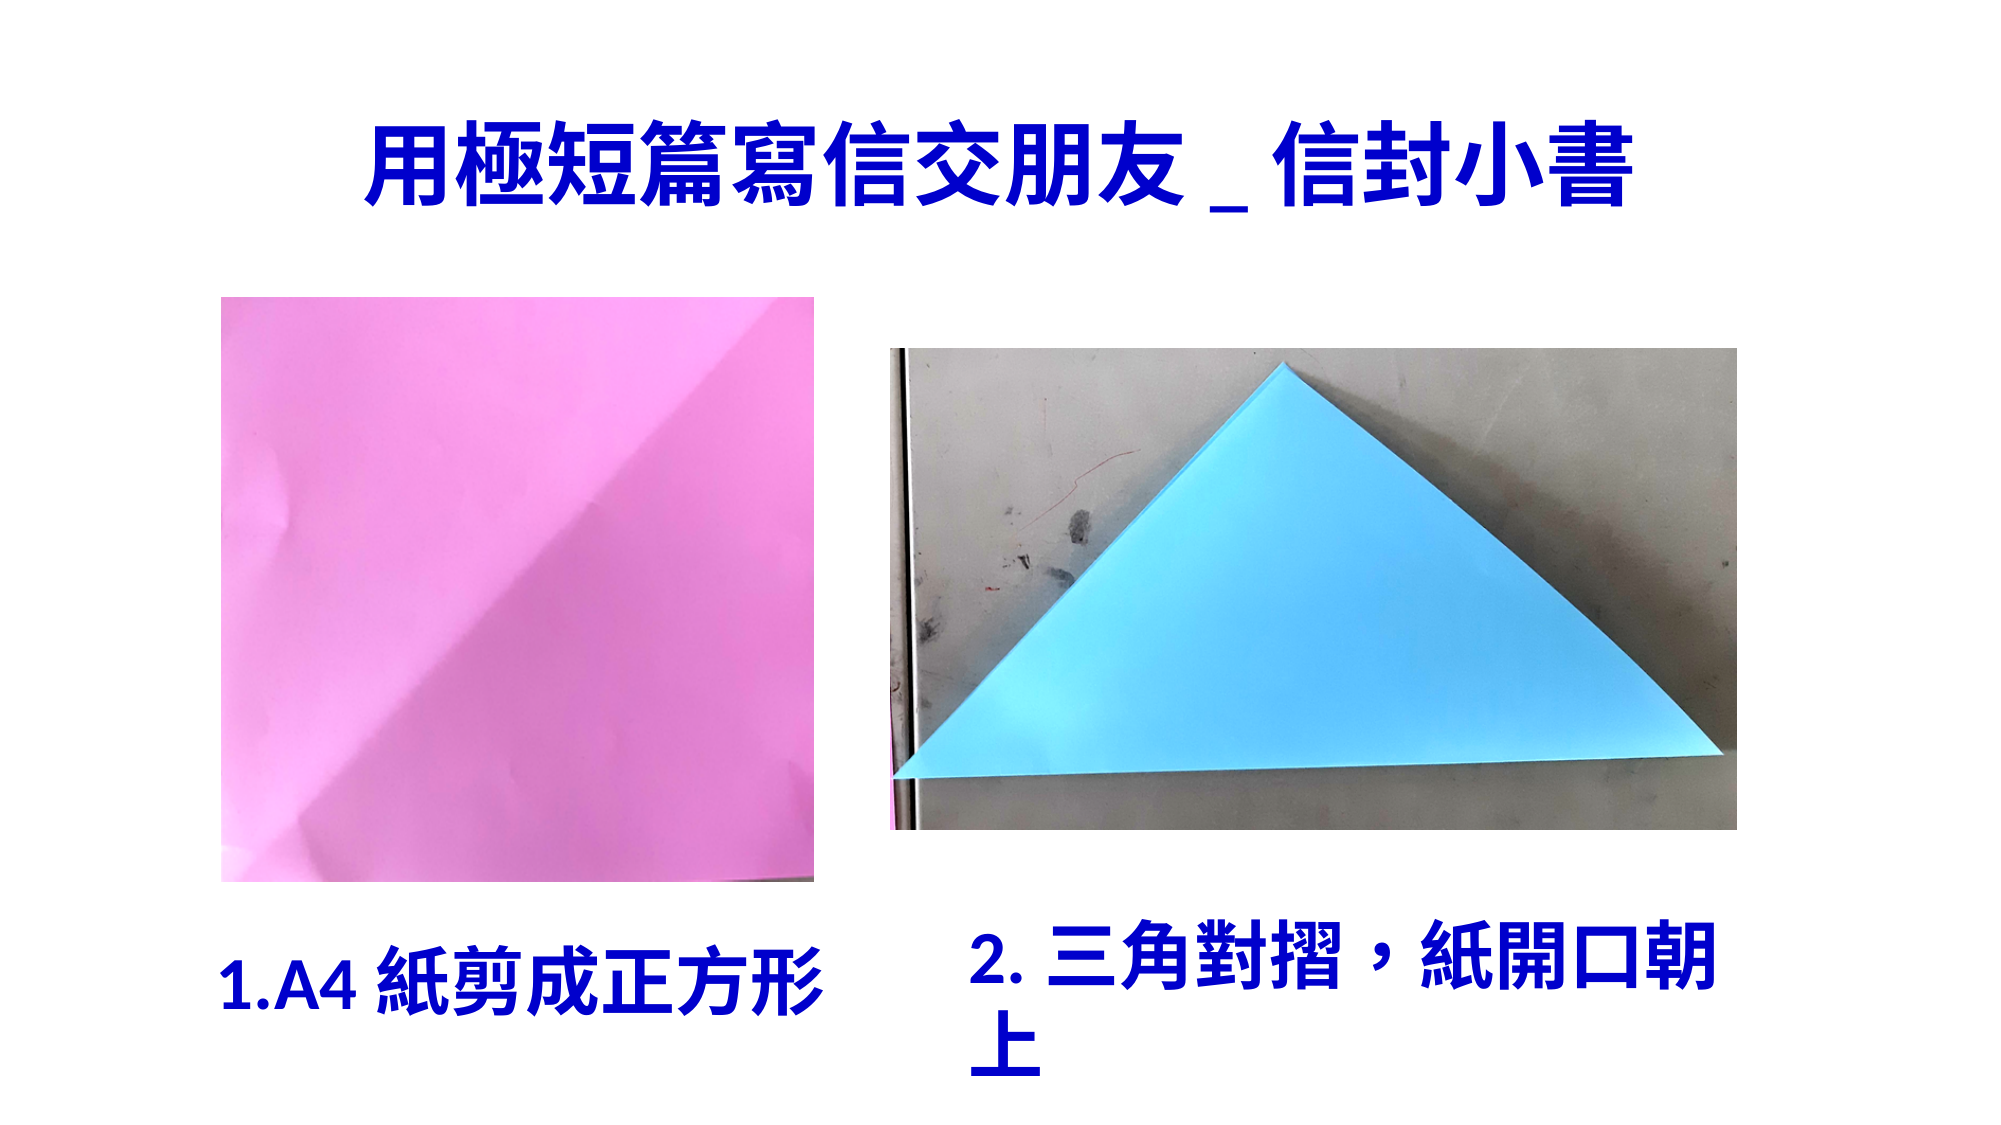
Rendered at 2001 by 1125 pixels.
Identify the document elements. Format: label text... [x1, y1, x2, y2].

picture [890, 348, 1737, 830]
picture [221, 297, 814, 882]
text_box 1.A4紙剪成正方形 [200, 927, 897, 1033]
title 用極短篇寫信交朋友_信封小書 [137, 59, 1863, 278]
text_box 2.三角對摺，紙開口朝上 [953, 901, 1799, 1096]
